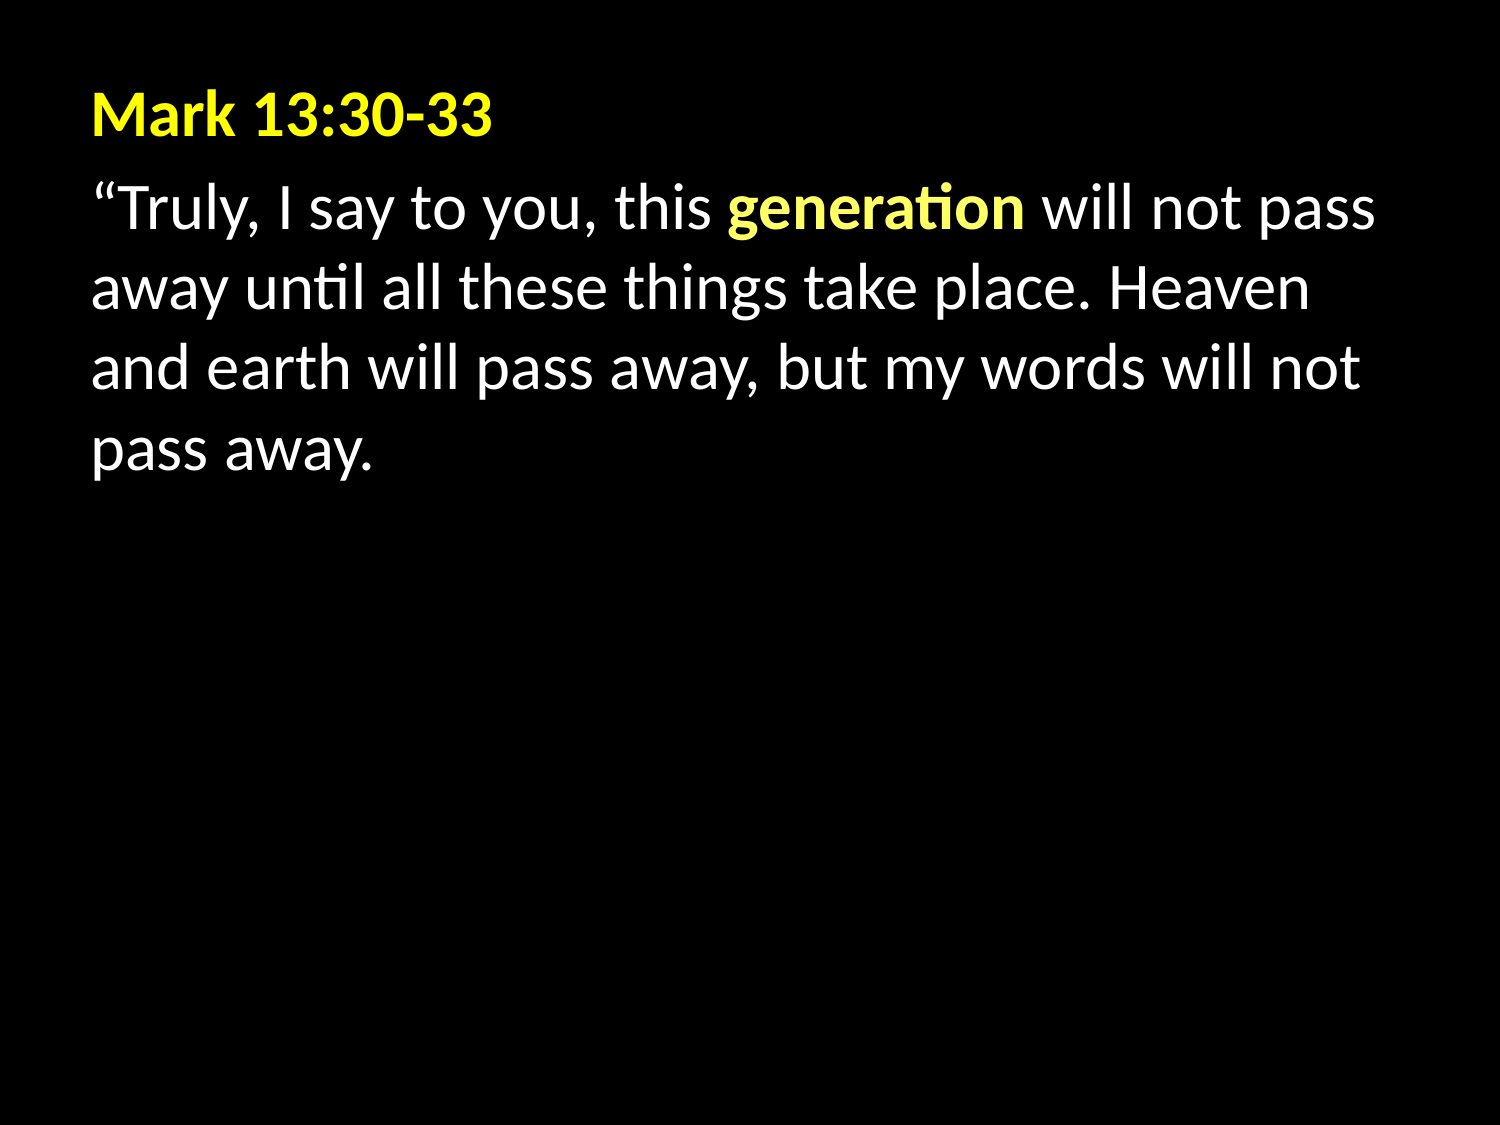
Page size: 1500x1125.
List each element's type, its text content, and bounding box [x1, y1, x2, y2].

list Mark 13:30-33 “Truly, I say to you, this generation will not pass away until all these things take place. Heaven and earth will pass away, but my words will not pass away. But concerning that day or that hour, no one knows, not even the angels in heaven, nor the Son, but only the Father. Be on guard, keep awake. For you do not know when the time will come.” [75, 62, 1425, 1067]
